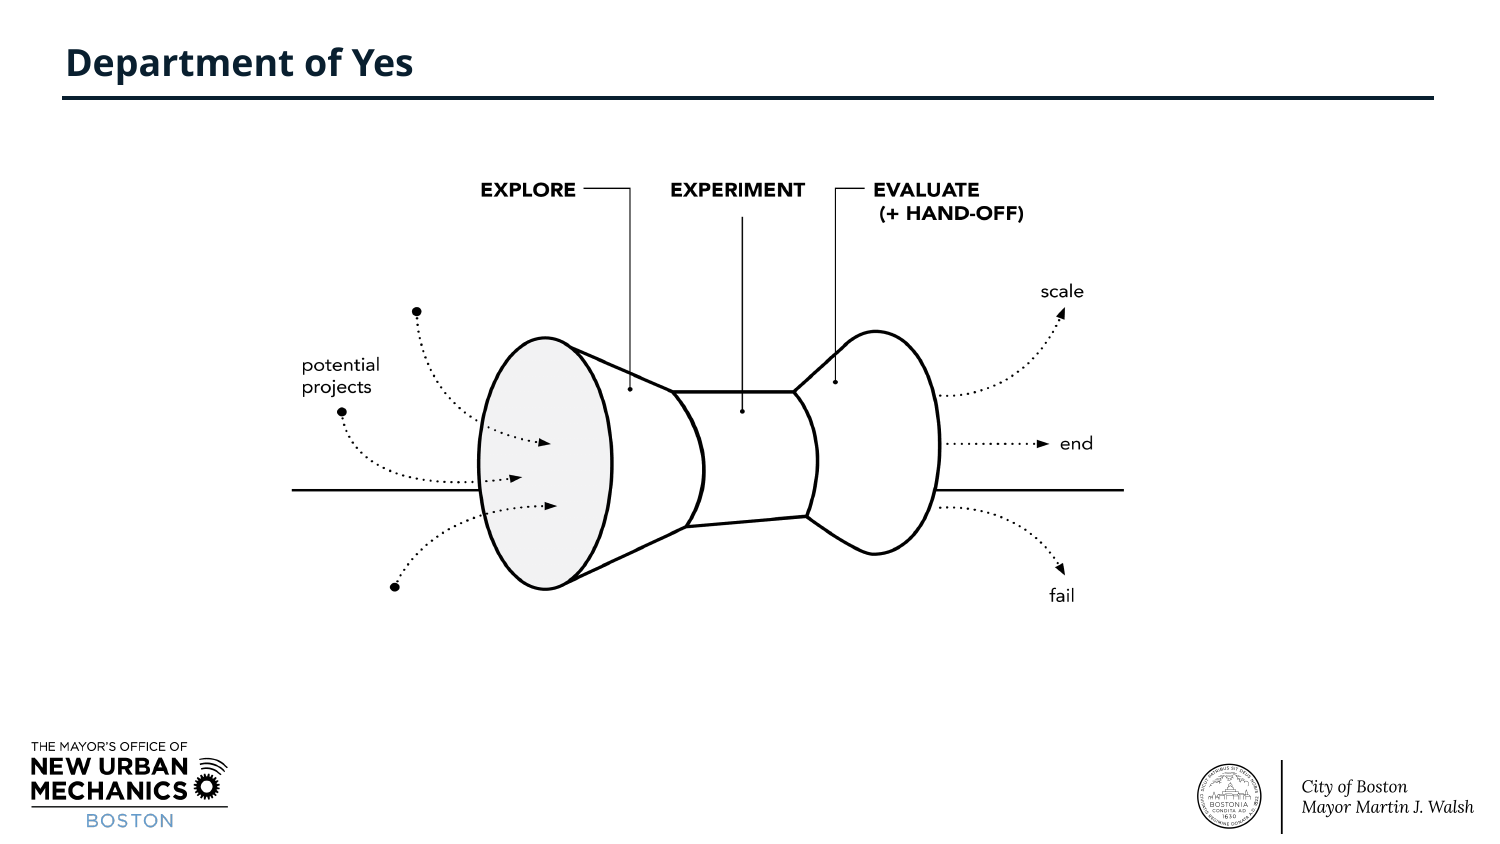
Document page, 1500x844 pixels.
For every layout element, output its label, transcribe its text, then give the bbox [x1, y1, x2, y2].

picture [257, 47, 1170, 705]
picture [12, 702, 246, 844]
title Department of Yes [49, 25, 648, 98]
picture [1191, 760, 1493, 834]
